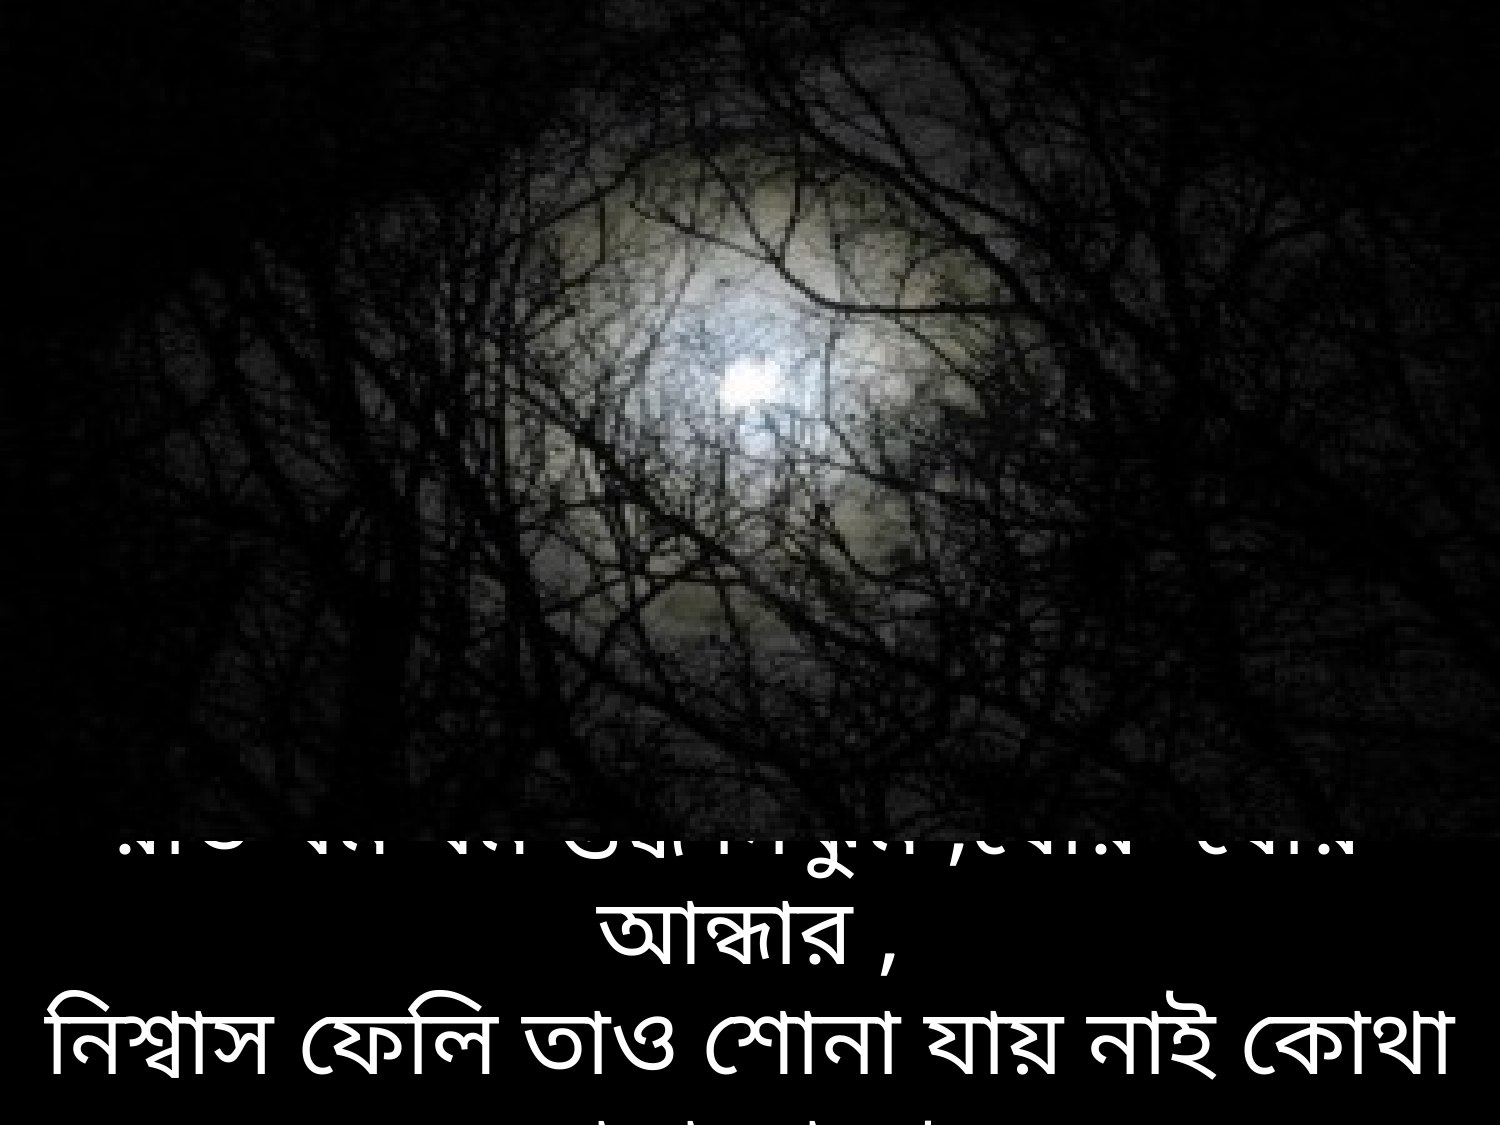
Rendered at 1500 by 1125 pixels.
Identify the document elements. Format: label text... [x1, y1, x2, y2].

picture [0, 0, 1500, 841]
text_box রাত থম থম স্তব্ধ নিঝুম ,ঘোর -ঘোর-আন্ধার , নিশ্বাস ফেলি তাও শোনা যায় নাই কোথা সাড়া কার | [0, 852, 1500, 1125]
